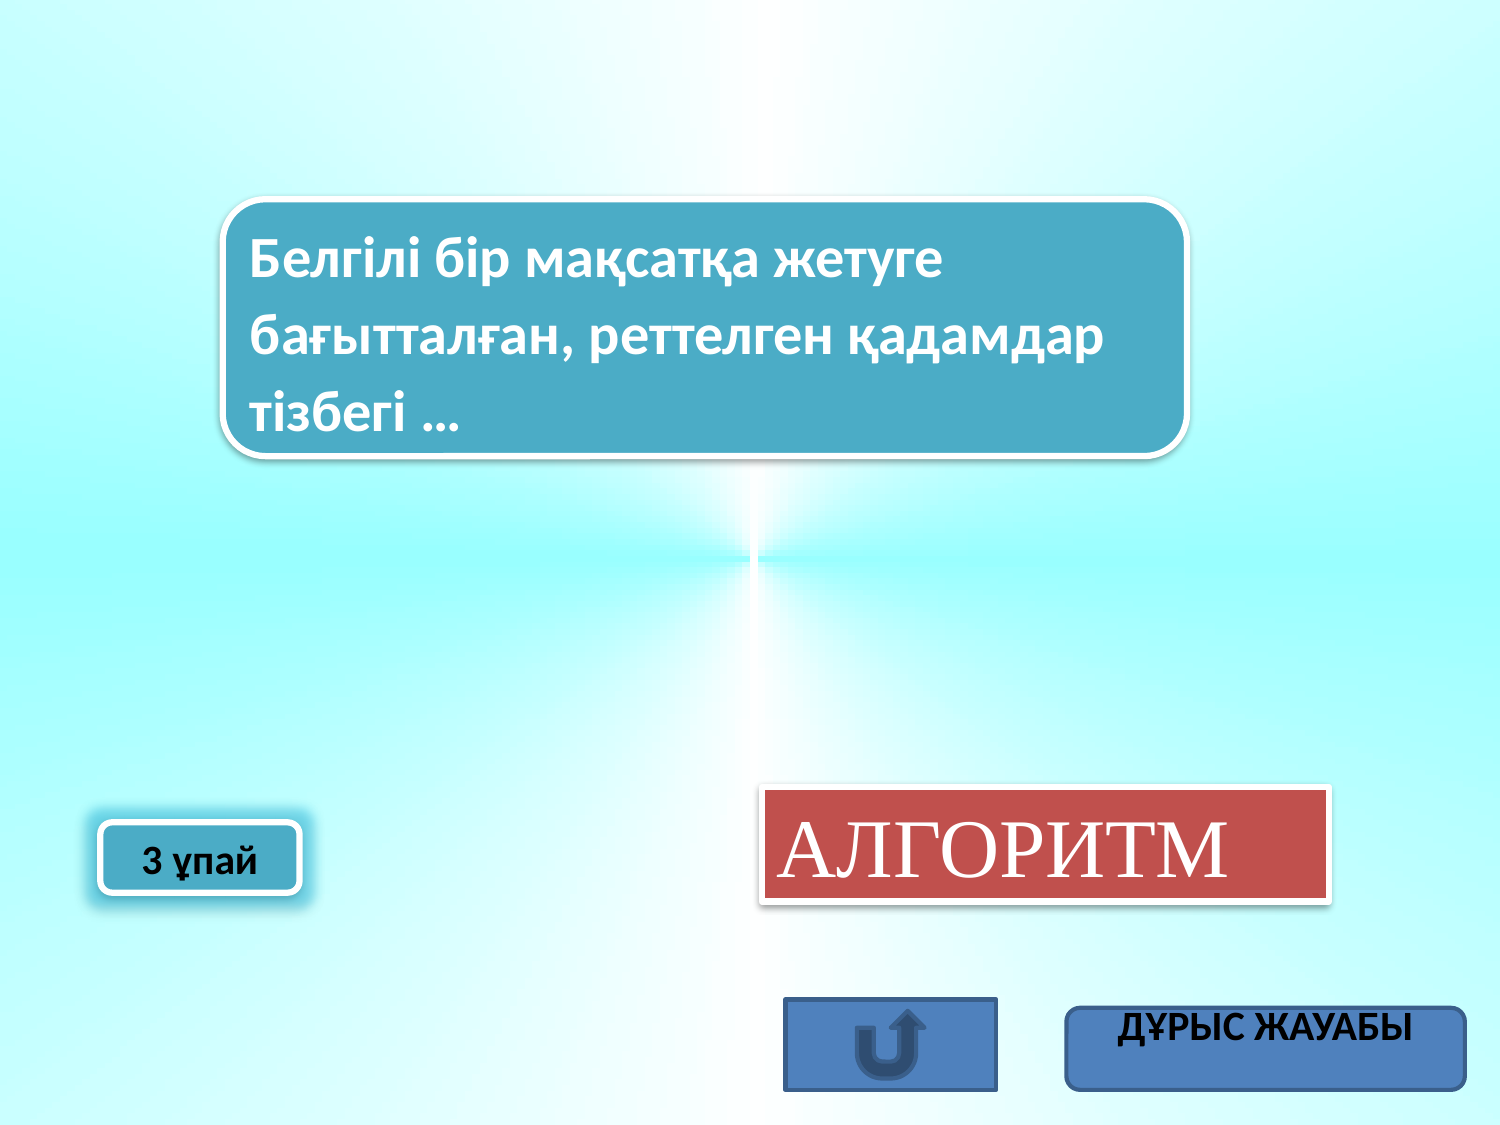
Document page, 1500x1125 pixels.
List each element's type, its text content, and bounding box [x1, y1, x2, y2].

text_box [783, 997, 998, 1092]
picture [0, 0, 1500, 1125]
text_box АЛГОРИТМ [759, 784, 1332, 905]
text_box Белгілі бір мақсатқа жетуге бағытталған, реттелген қадамдар тізбегі … [219, 196, 1191, 460]
text_box ДҰРЫС ЖАУАБЫ [1064, 1005, 1467, 1092]
text_box 3 ұпай [97, 819, 303, 896]
